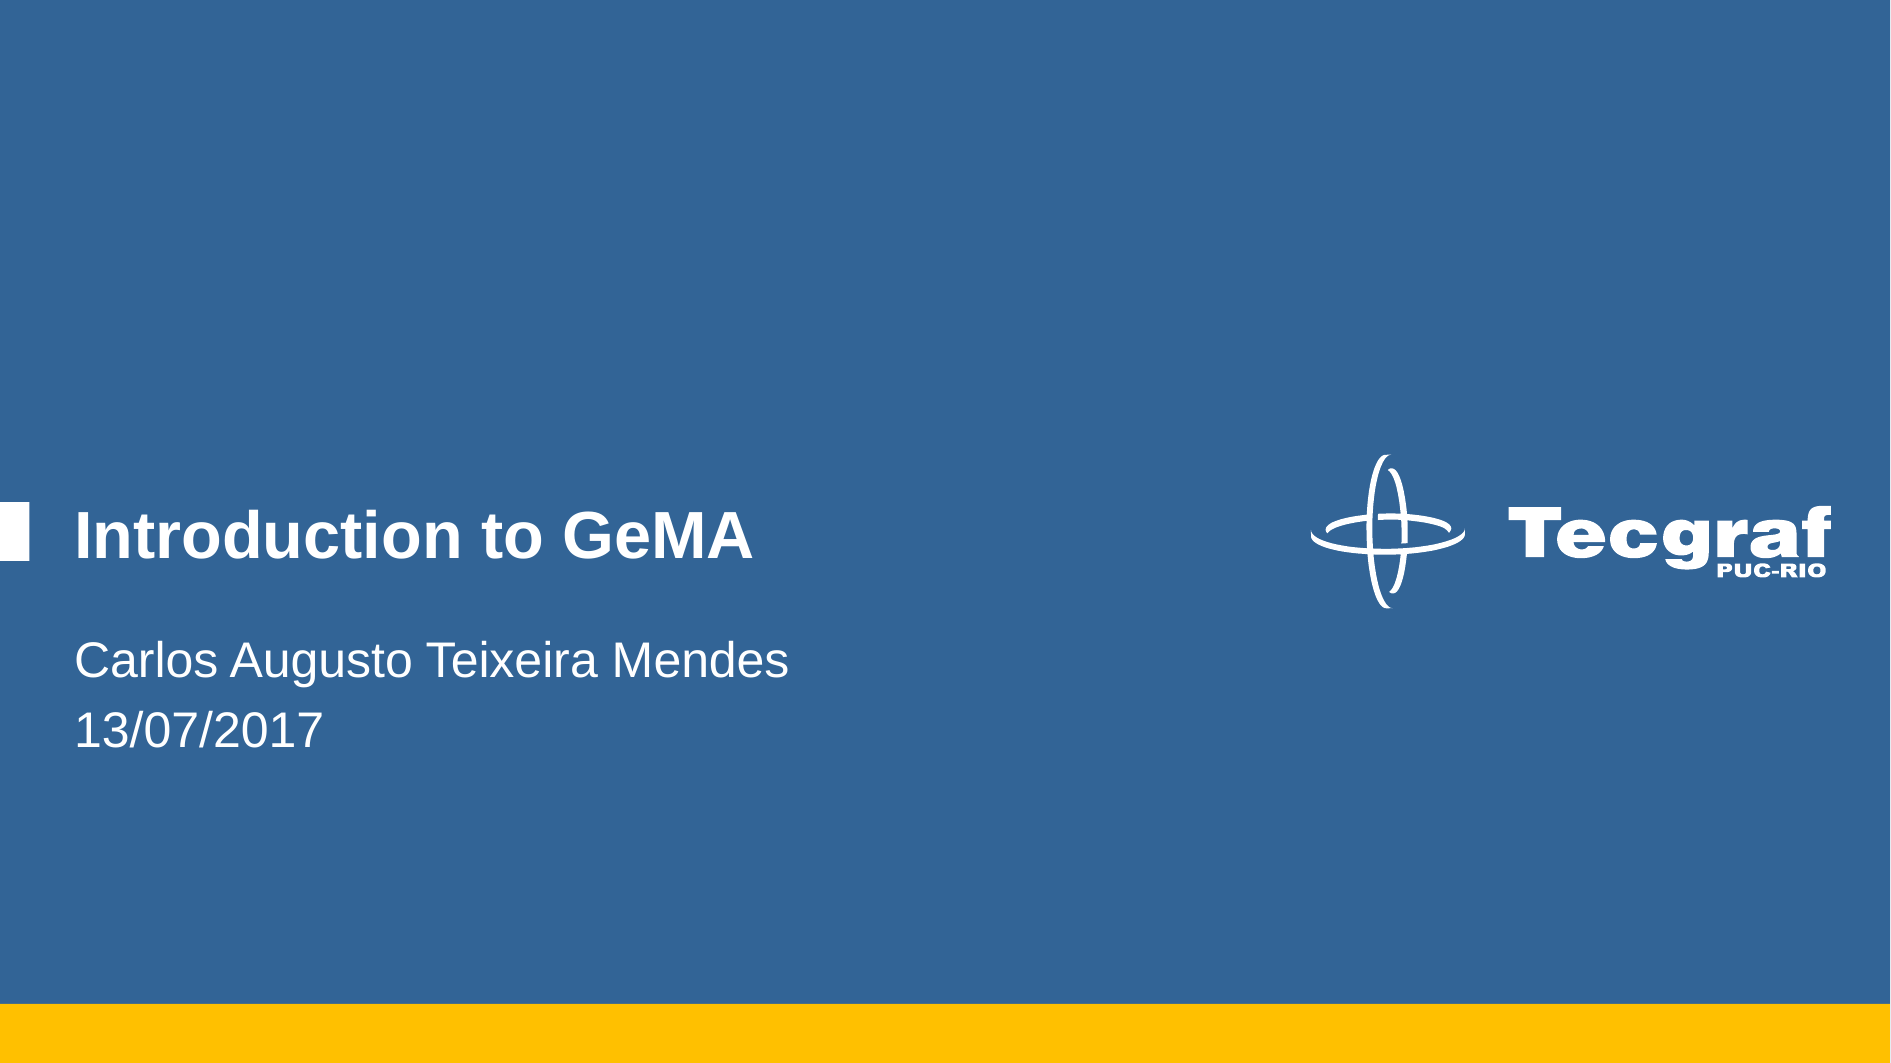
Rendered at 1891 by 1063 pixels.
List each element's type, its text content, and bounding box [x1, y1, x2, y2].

subtitle Carlos Augusto Teixeira Mendes 13/07/2017 [59, 620, 1831, 857]
title Introduction to GeMA [59, 502, 1831, 561]
